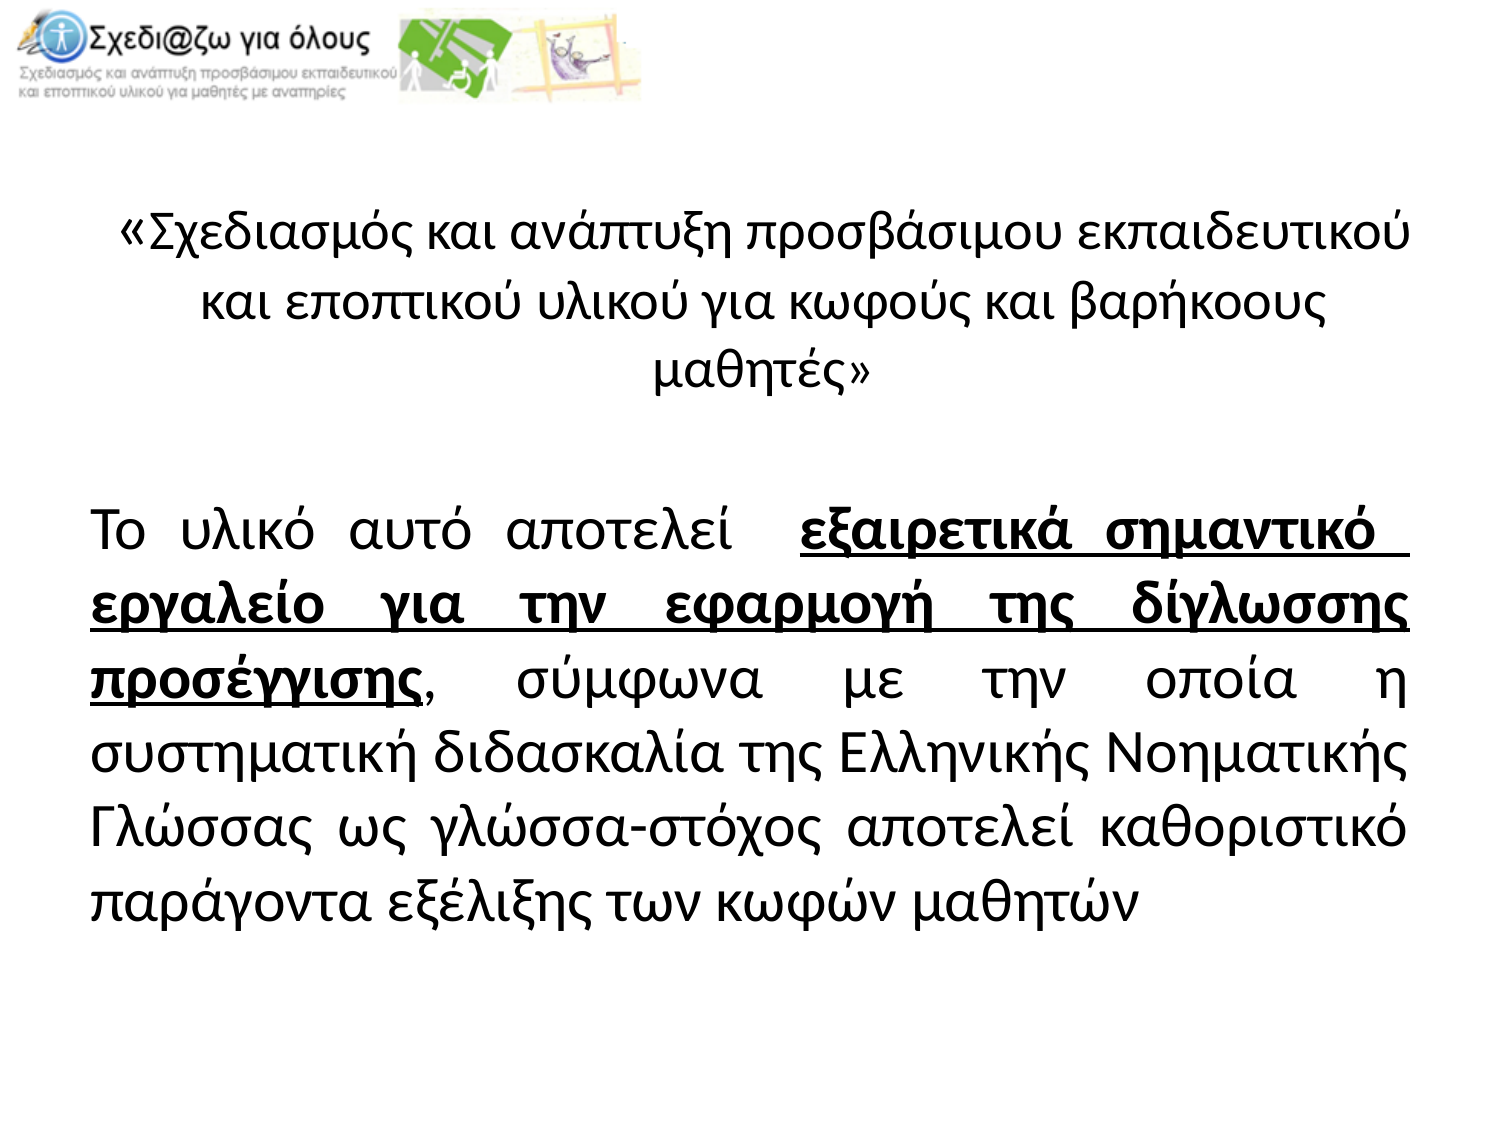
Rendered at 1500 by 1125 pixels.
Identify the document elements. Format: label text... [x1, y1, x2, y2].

list Το υλικό αυτό αποτελεί εξαιρετικά σημαντικό εργαλείο για την εφαρμογή της δίγλωσσης προσέγγισης, σύμφωνα με την οποία η συστηματική διδασκαλία της Ελληνικής Νοηματικής Γλώσσας ως γλώσσα-στόχος αποτελεί καθοριστικό παράγοντα εξέλιξης των κωφών μαθητών [75, 479, 1425, 1005]
title «Σχεδιασμός και ανάπτυξη προσβάσιμου εκπαιδευτικού και εποπτικού υλικού για κωφούς και βαρήκοους μαθητές» [88, 172, 1439, 490]
picture [4, 0, 649, 113]
